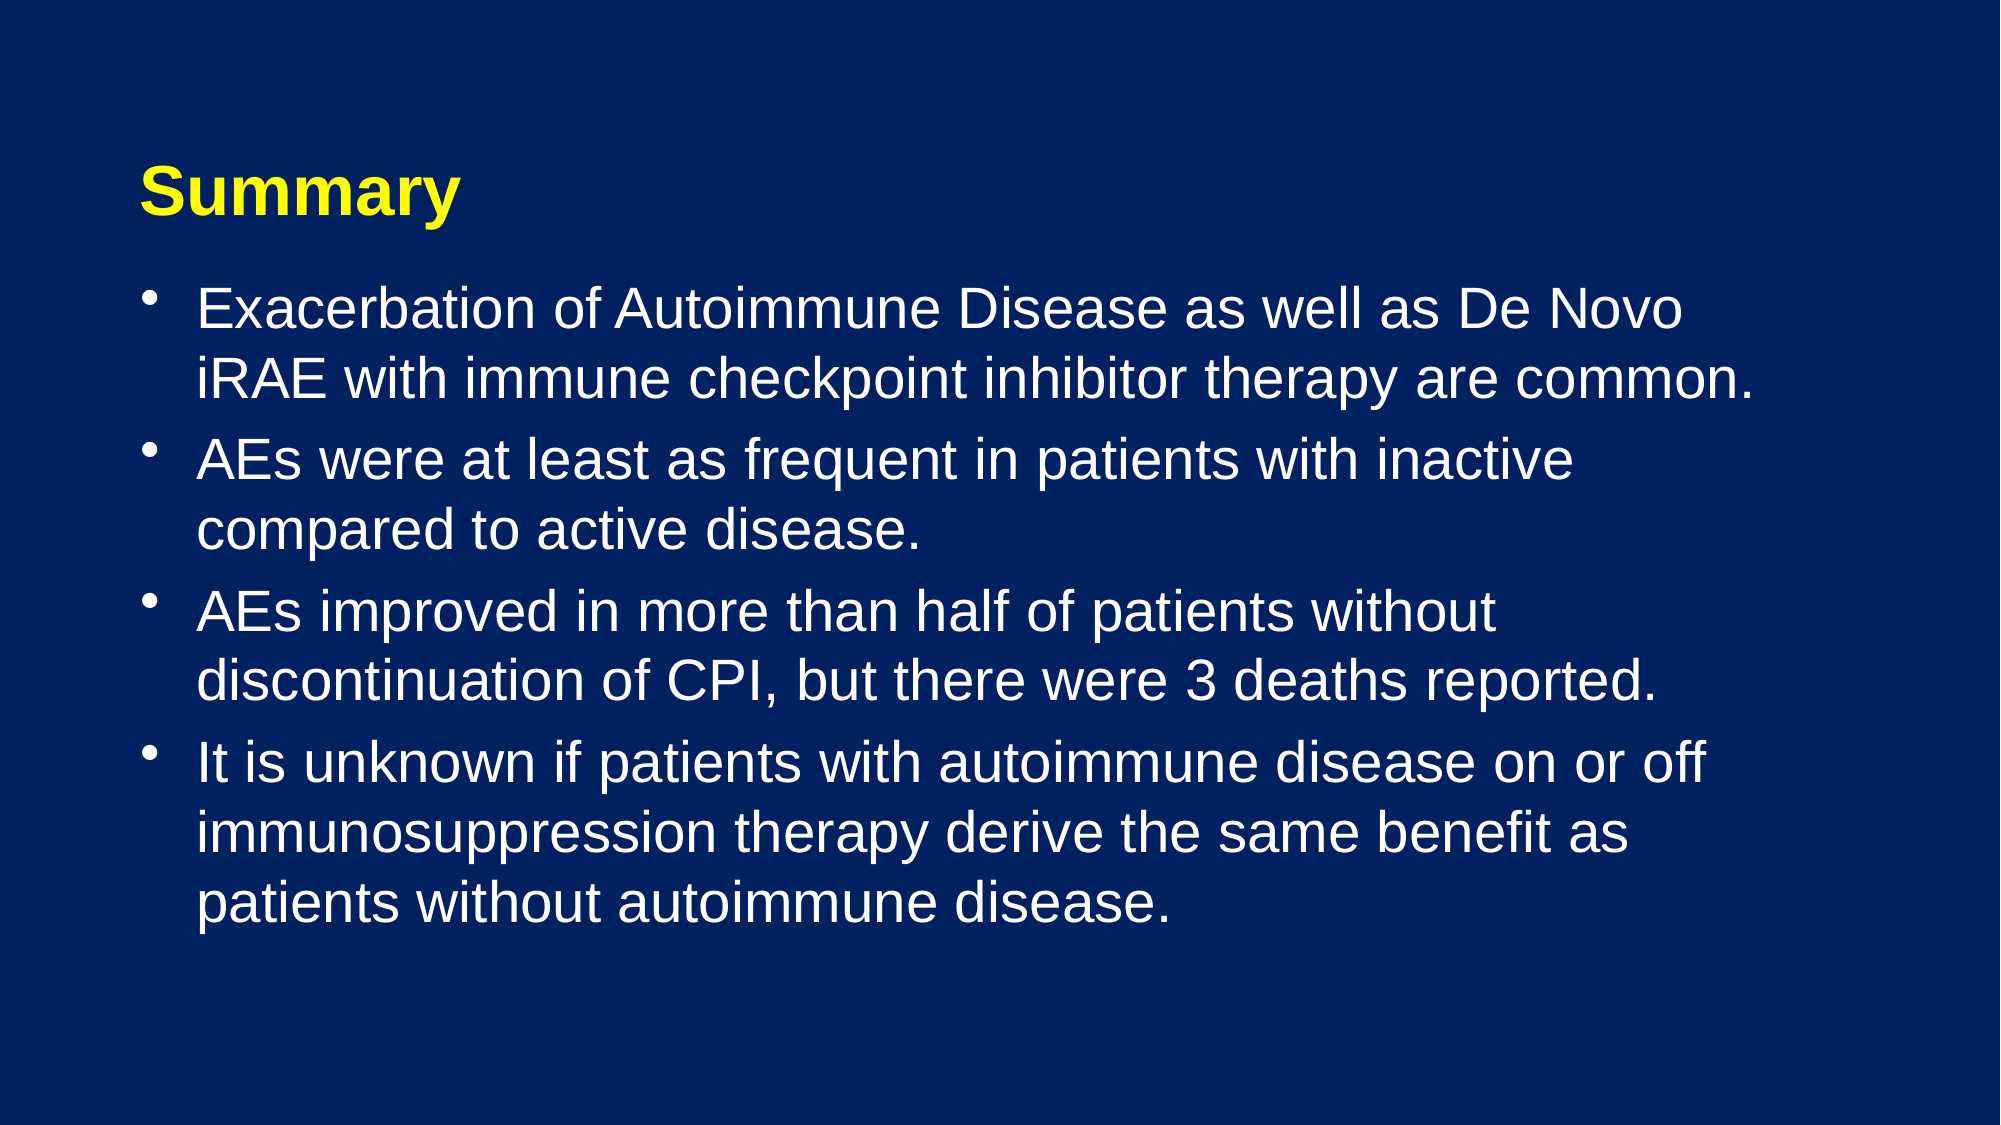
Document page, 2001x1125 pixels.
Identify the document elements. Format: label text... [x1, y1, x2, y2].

list Exacerbation of Autoimmune Disease as well as De Novo iRAE with immune checkpoint inhibitor therapy are common. AEs were at least as frequent in patients with inactive compared to active disease. AEs improved in more than half of patients without discontinuation of CPI, but there were 3 deaths reported. It is unknown if patients with autoimmune disease on or off immunosuppression therapy derive the same benefit as patients without autoimmune disease. [124, 262, 1863, 1026]
title Summary [124, 92, 1863, 262]
